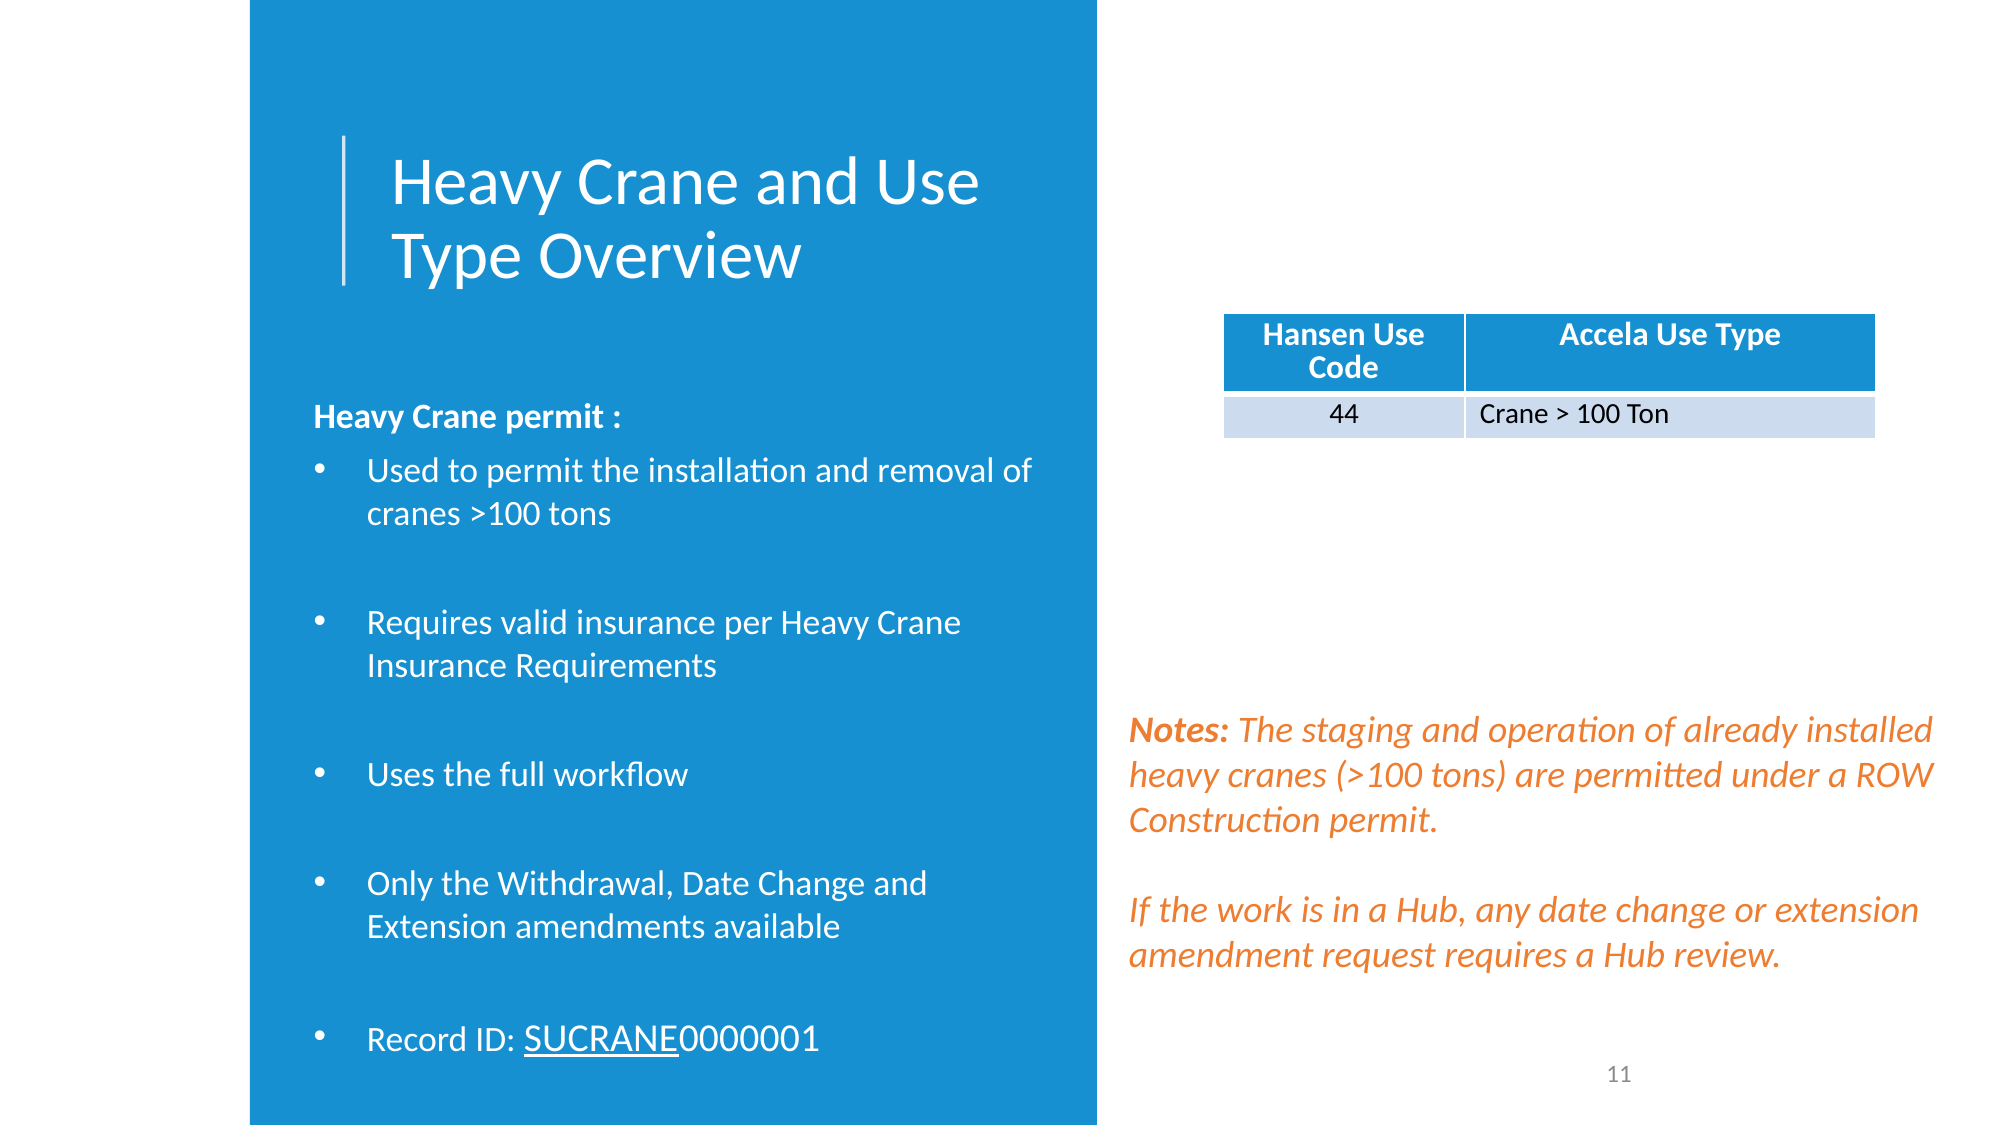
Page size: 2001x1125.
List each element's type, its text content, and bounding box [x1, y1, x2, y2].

list Heavy Crane permit : Used to permit the installation and removal of cranes >100 tons Requires valid insurance per Heavy Crane Insurance Requirements Uses the full workflow Only the Withdrawal, Date Change and Extension amendments available Record ID: SUCRANE0000001 [298, 385, 1049, 1073]
title Heavy Crane and Use Type Overview [376, 96, 999, 342]
slide_number 11 [1557, 1042, 1647, 1103]
table_header Accela Use Type [1466, 314, 1875, 391]
table_header Hansen Use Code [1224, 314, 1464, 391]
table_cell Crane > 100 Ton [1466, 397, 1875, 438]
table_cell 44 [1224, 397, 1464, 438]
text_box [248, 0, 1099, 1125]
text_box Notes: The staging and operation of already installed heavy cranes (>100 tons) are permitted under a ROW Construction permit. If the work is in a Hub, any date change or extension amendment request requires a Hub review. [1114, 697, 1985, 983]
